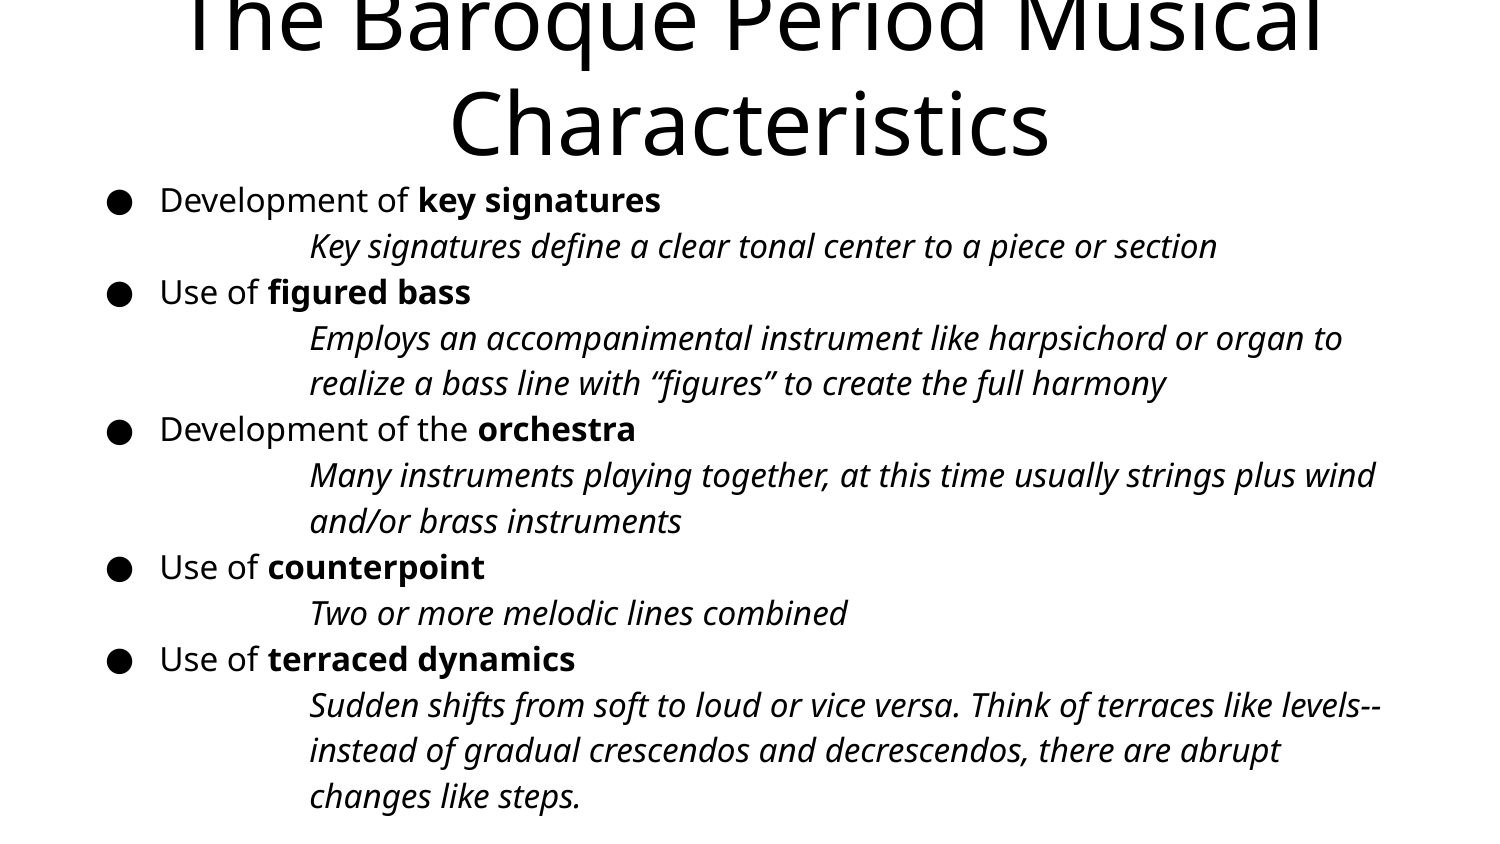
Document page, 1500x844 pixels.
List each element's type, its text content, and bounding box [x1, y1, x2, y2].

text_box Development of key signatures Key signatures define a clear tonal center to a piece or section Use of figured bass Employs an accompanimental instrument like harpsichord or organ to realize a bass line with “figures” to create the full harmony Development of the orchestra Many instruments playing together, at this time usually strings plus wind and/or brass instruments Use of counterpoint Two or more melodic lines combined Use of terraced dynamics Sudden shifts from soft to loud or vice versa. Think of terraces like levels-- instead of gradual crescendos and decrescendos, there are abrupt changes like steps. [69, 125, 1410, 760]
title The Baroque Period Musical Characteristics [51, 51, 1449, 189]
